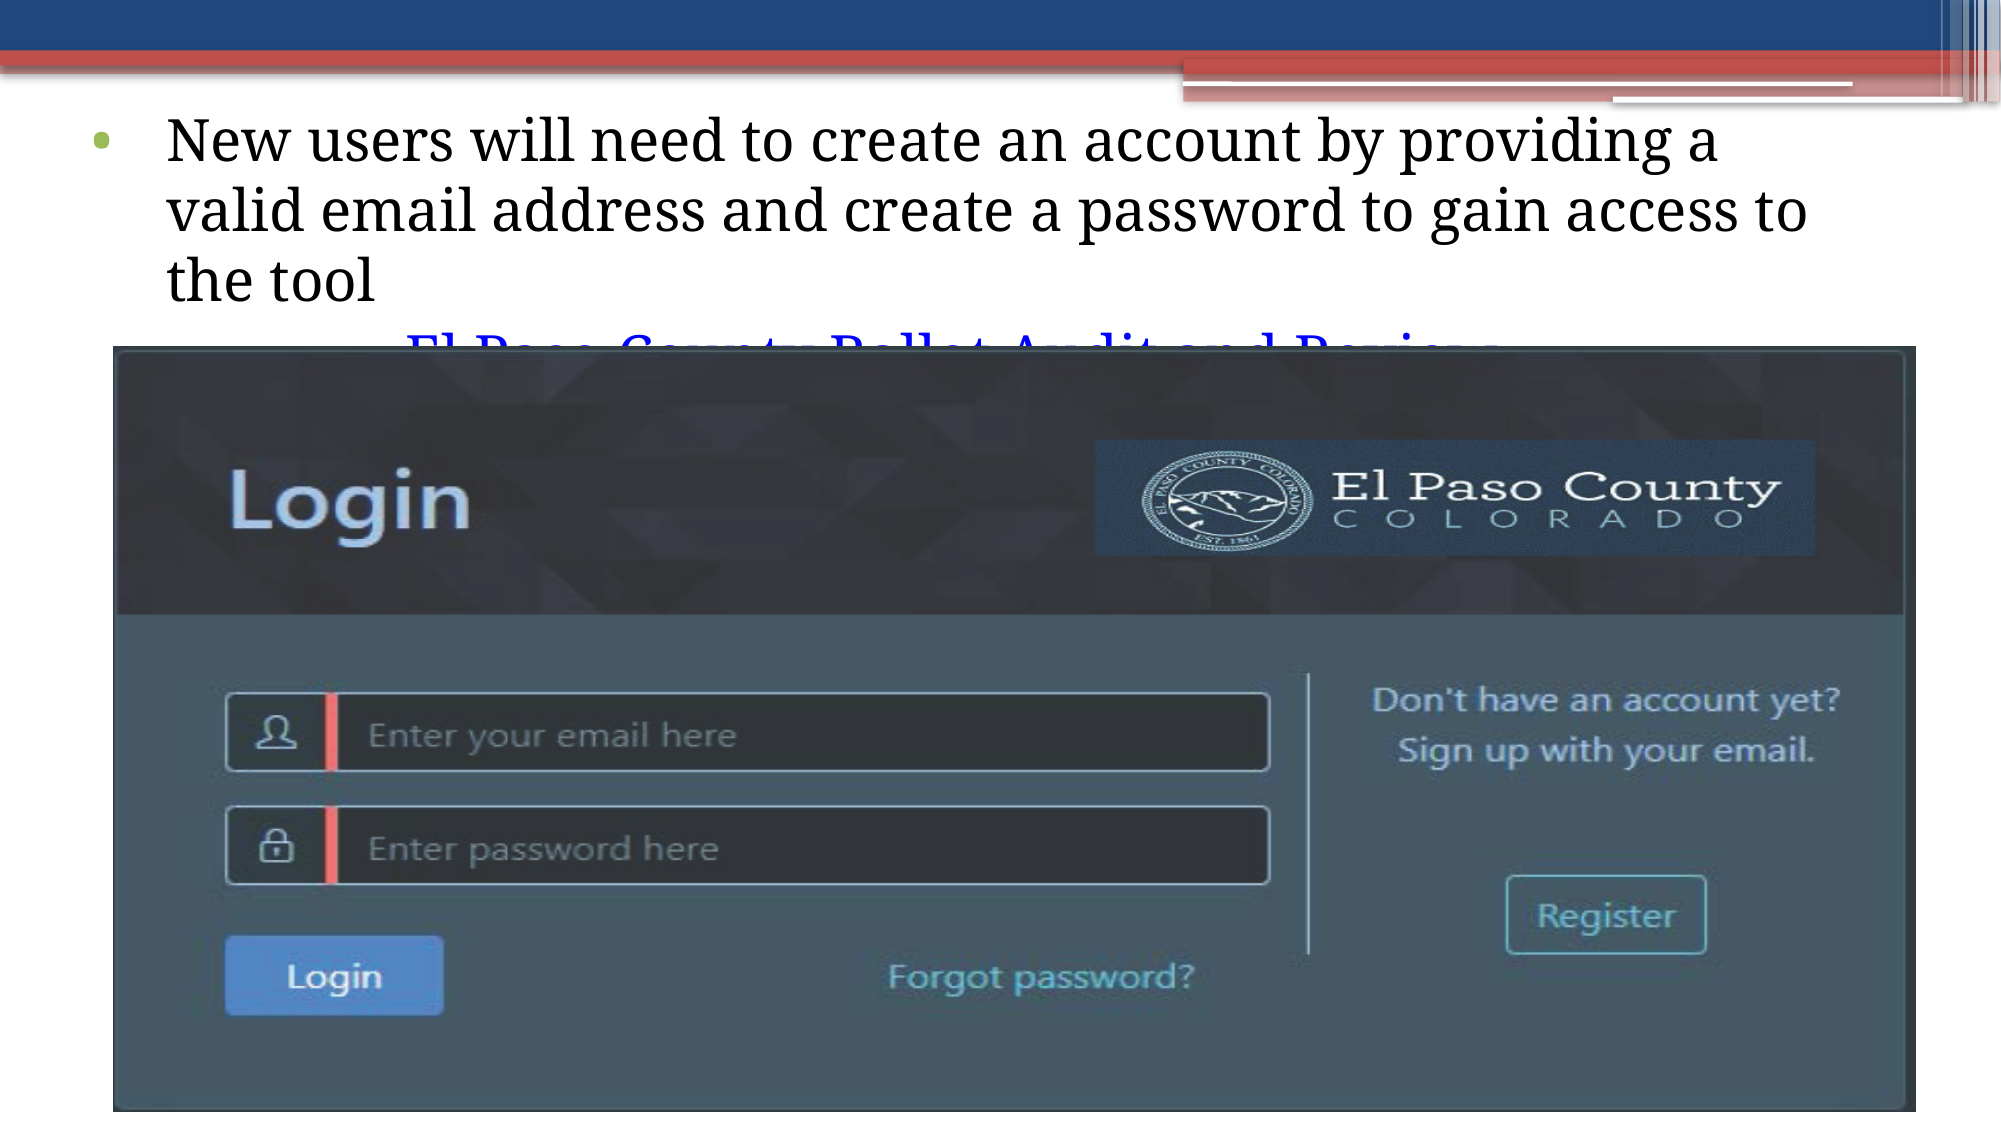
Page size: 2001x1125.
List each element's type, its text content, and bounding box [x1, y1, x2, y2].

list New users will need to create an account by providing a valid email address and create a password to gain access to the tool El Paso County Ballot Audit and Review [57, 96, 1858, 1029]
picture [113, 345, 1916, 1112]
